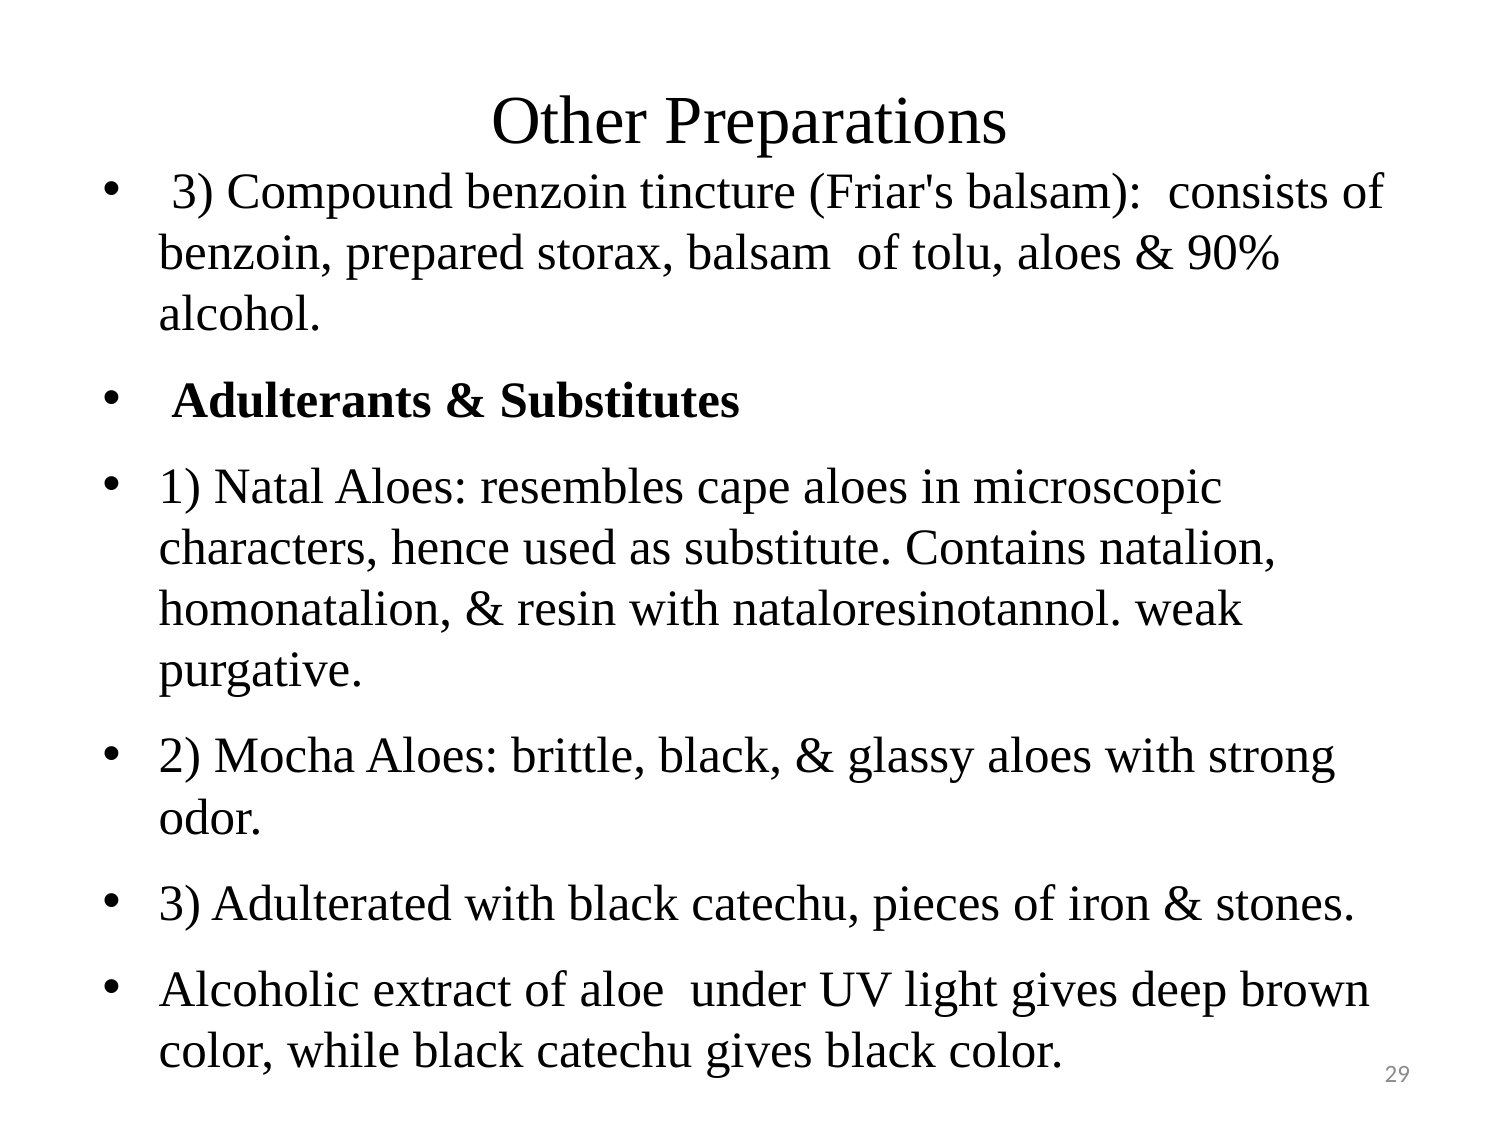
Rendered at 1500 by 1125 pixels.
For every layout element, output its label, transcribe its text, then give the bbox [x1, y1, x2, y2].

list 3) Compound benzoin tincture (Friar's balsam): consists of benzoin, prepared storax, balsam of tolu, aloes & 90% alcohol. Adulterants & Substitutes 1) Natal Aloes: resembles cape aloes in microscopic characters, hence used as substitute. Contains natalion, homonatalion, & resin with nataloresinotannol. weak purgative. 2) Mocha Aloes: brittle, black, & glassy aloes with strong odor. 3) Adulterated with black catechu, pieces of iron & stones. Alcoholic extract of aloe under UV light gives deep brown color, while black catechu gives black color. [87, 149, 1425, 1063]
title Other Preparations [75, 50, 1425, 183]
slide_number 29 [1074, 1042, 1425, 1103]
